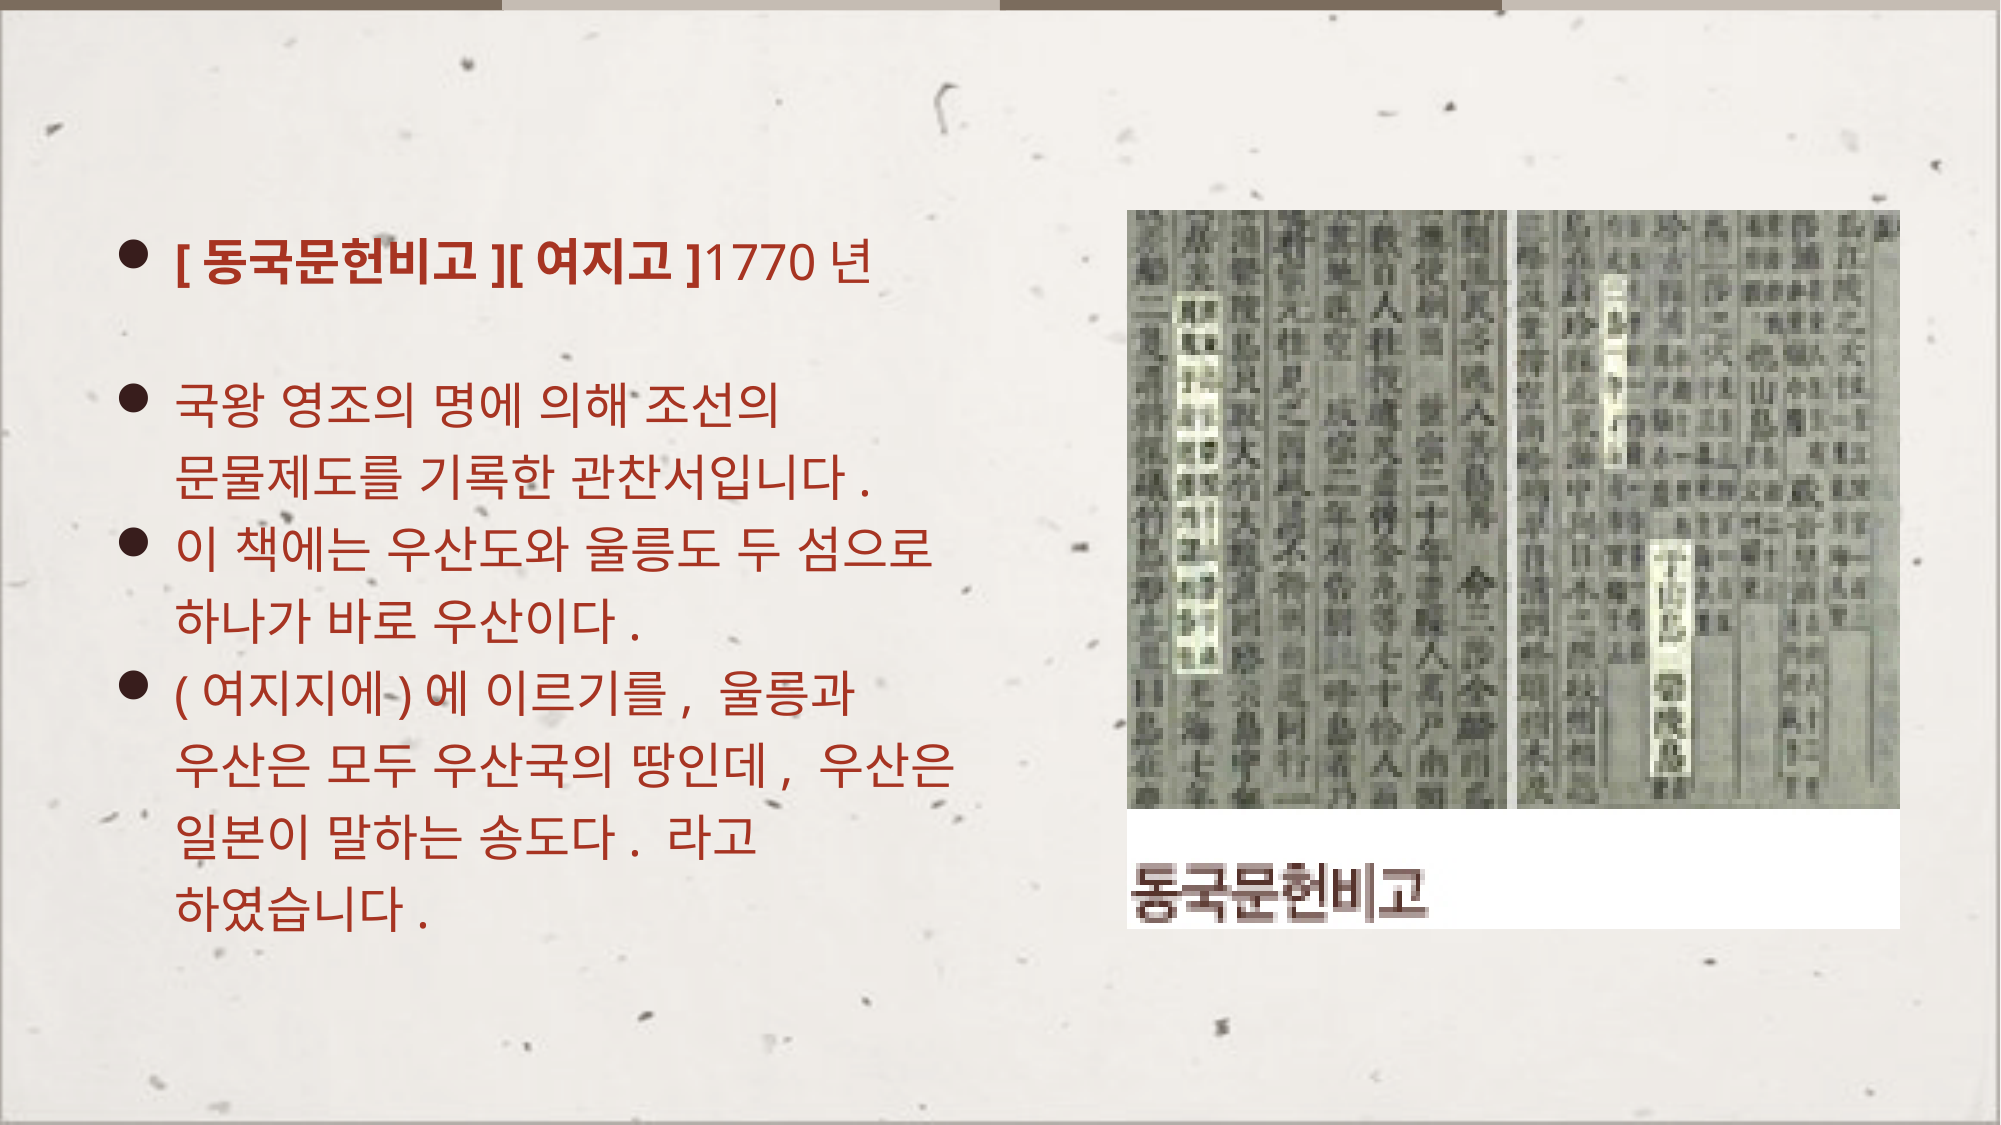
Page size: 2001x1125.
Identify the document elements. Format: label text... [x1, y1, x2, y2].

list [동국문헌비고][여지고]1770년 국왕 영조의 명에 의해 조선의 문물제도를 기록한 관찬서입니다. 이 책에는 우산도와 울릉도 두 섬으로 하나가 바로 우산이다. (여지지에)에 이르기를, 울릉과 우산은 모두 우산국의 땅인데, 우산은 일본이 말하는 송도다. 라고 하였습니다. [99, 210, 985, 1020]
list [1127, 210, 1900, 929]
